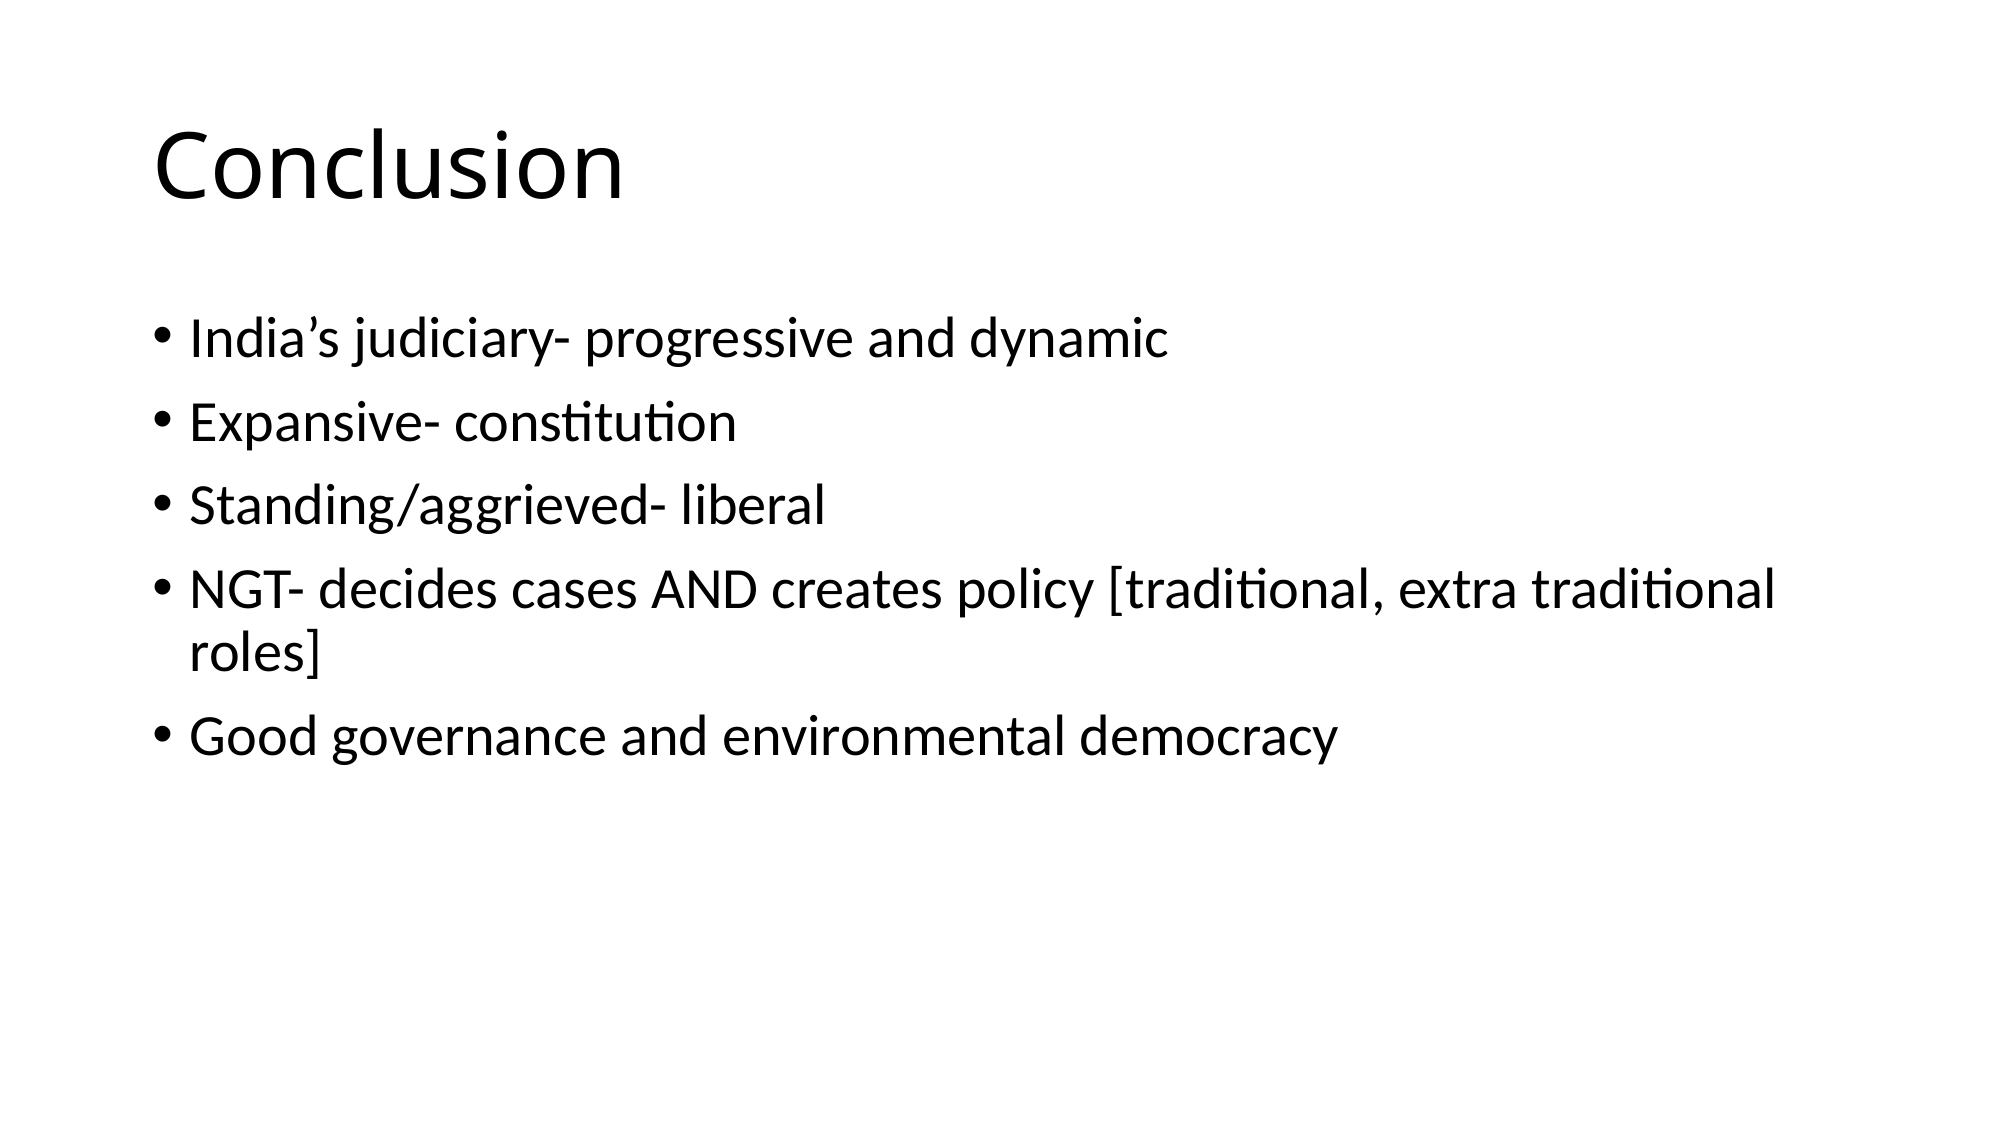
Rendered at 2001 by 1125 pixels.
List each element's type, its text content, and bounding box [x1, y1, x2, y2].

list India’s judiciary- progressive and dynamic Expansive- constitution Standing/aggrieved- liberal NGT- decides cases AND creates policy [traditional, extra traditional roles] Good governance and environmental democracy [137, 299, 1863, 1014]
title Conclusion [137, 59, 1863, 278]
